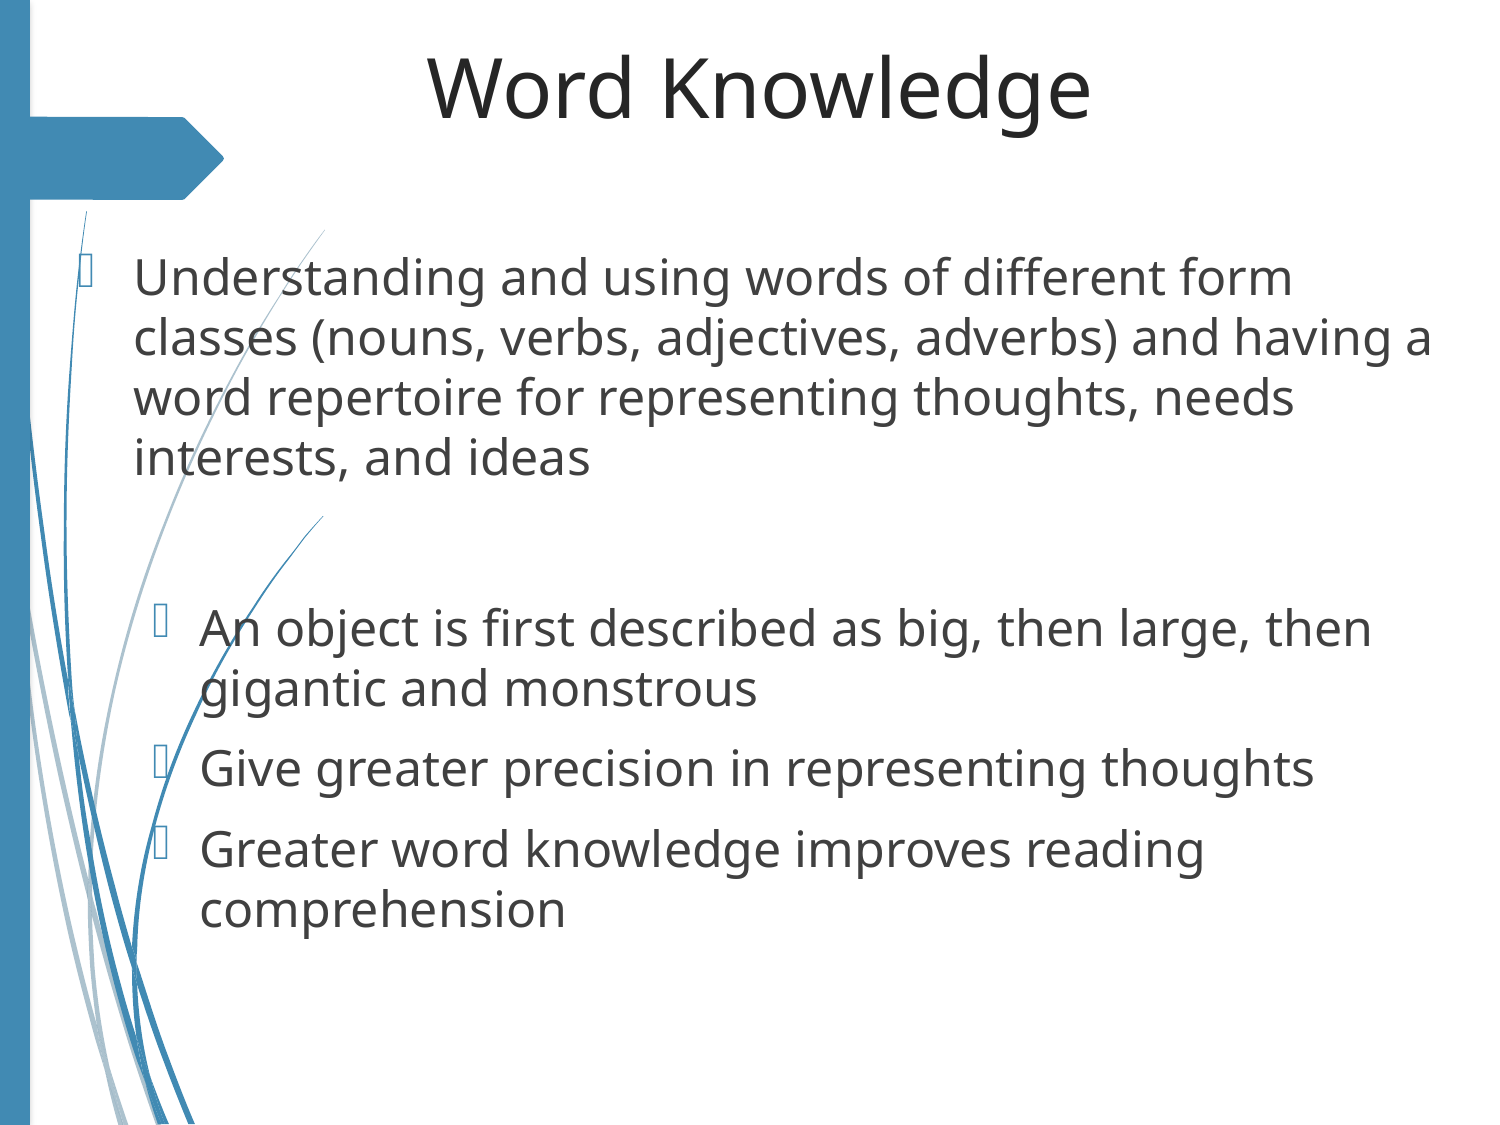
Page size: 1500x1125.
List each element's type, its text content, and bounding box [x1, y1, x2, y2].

title Word Knowledge [219, 28, 1301, 238]
list Understanding and using words of different form classes (nouns, verbs, adjectives, adverbs) and having a word repertoire for representing thoughts, needs interests, and ideas An object is first described as big, then large, then gigantic and monstrous Give greater precision in representing thoughts Greater word knowledge improves reading comprehension [62, 238, 1458, 1104]
